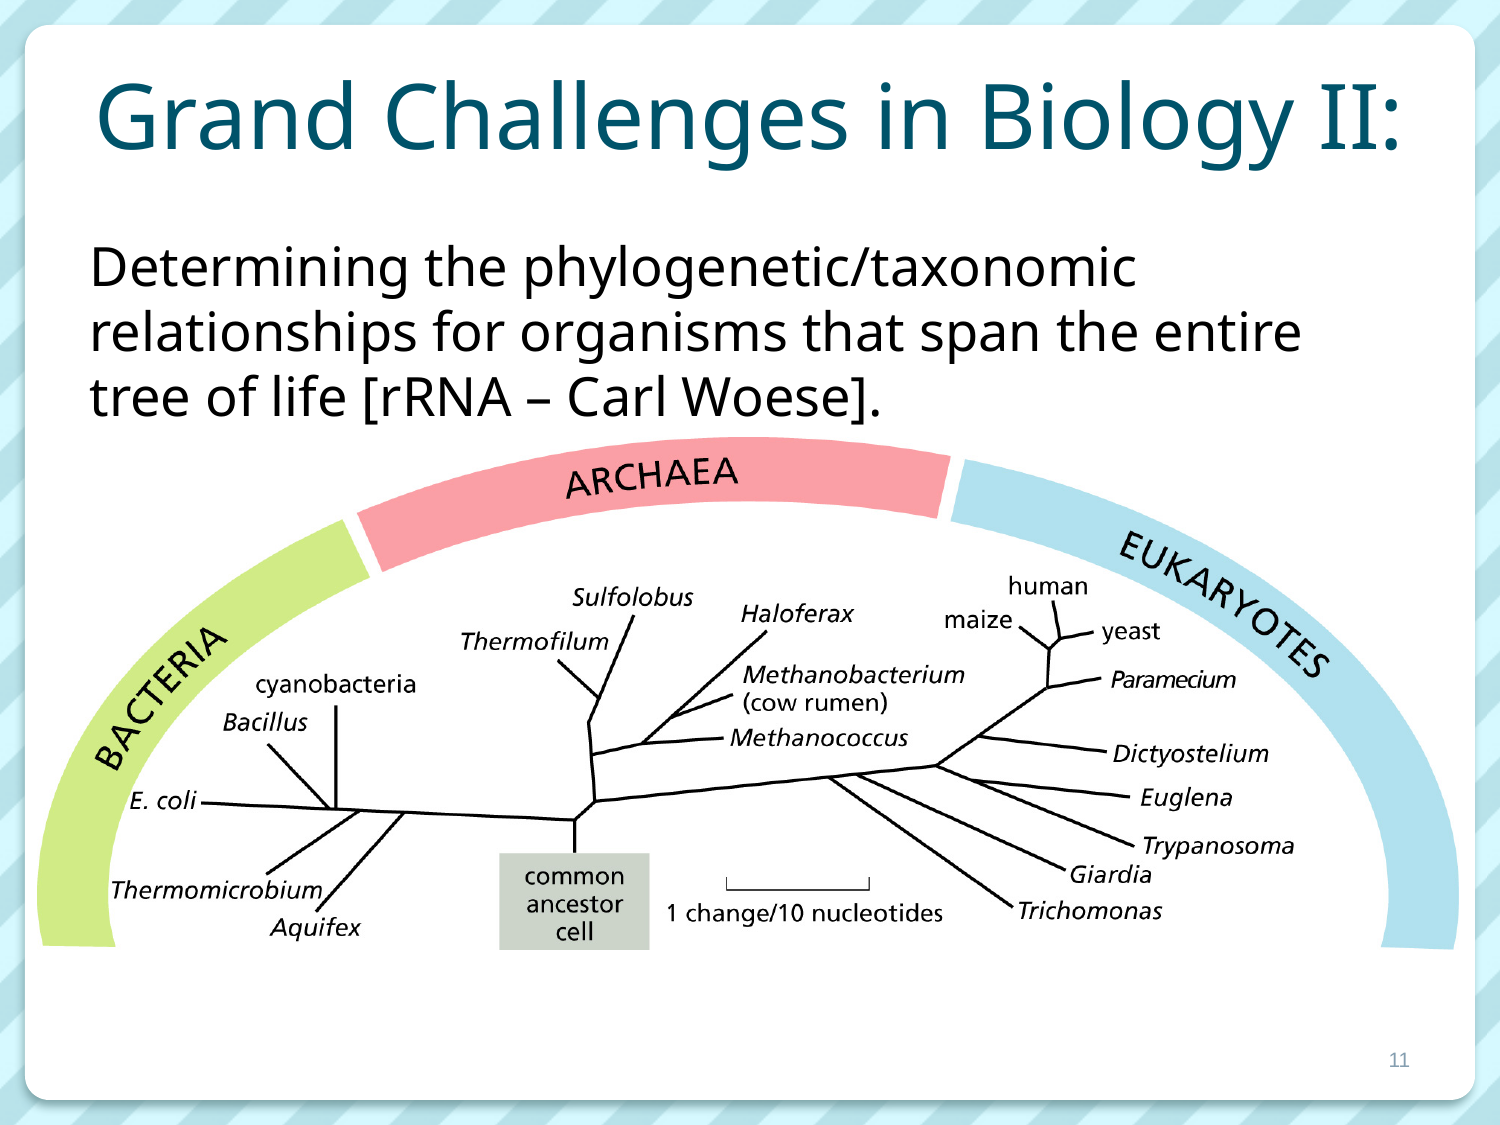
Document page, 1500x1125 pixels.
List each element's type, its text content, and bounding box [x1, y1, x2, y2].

text_box Determining the phylogenetic/taxonomic relationships for organisms that span the entire tree of life [rRNA – Carl Woese]. [74, 224, 1425, 425]
slide_number 11 [1074, 1019, 1425, 1080]
picture [37, 437, 1459, 950]
title Grand Challenges in Biology II: [75, 50, 1425, 175]
